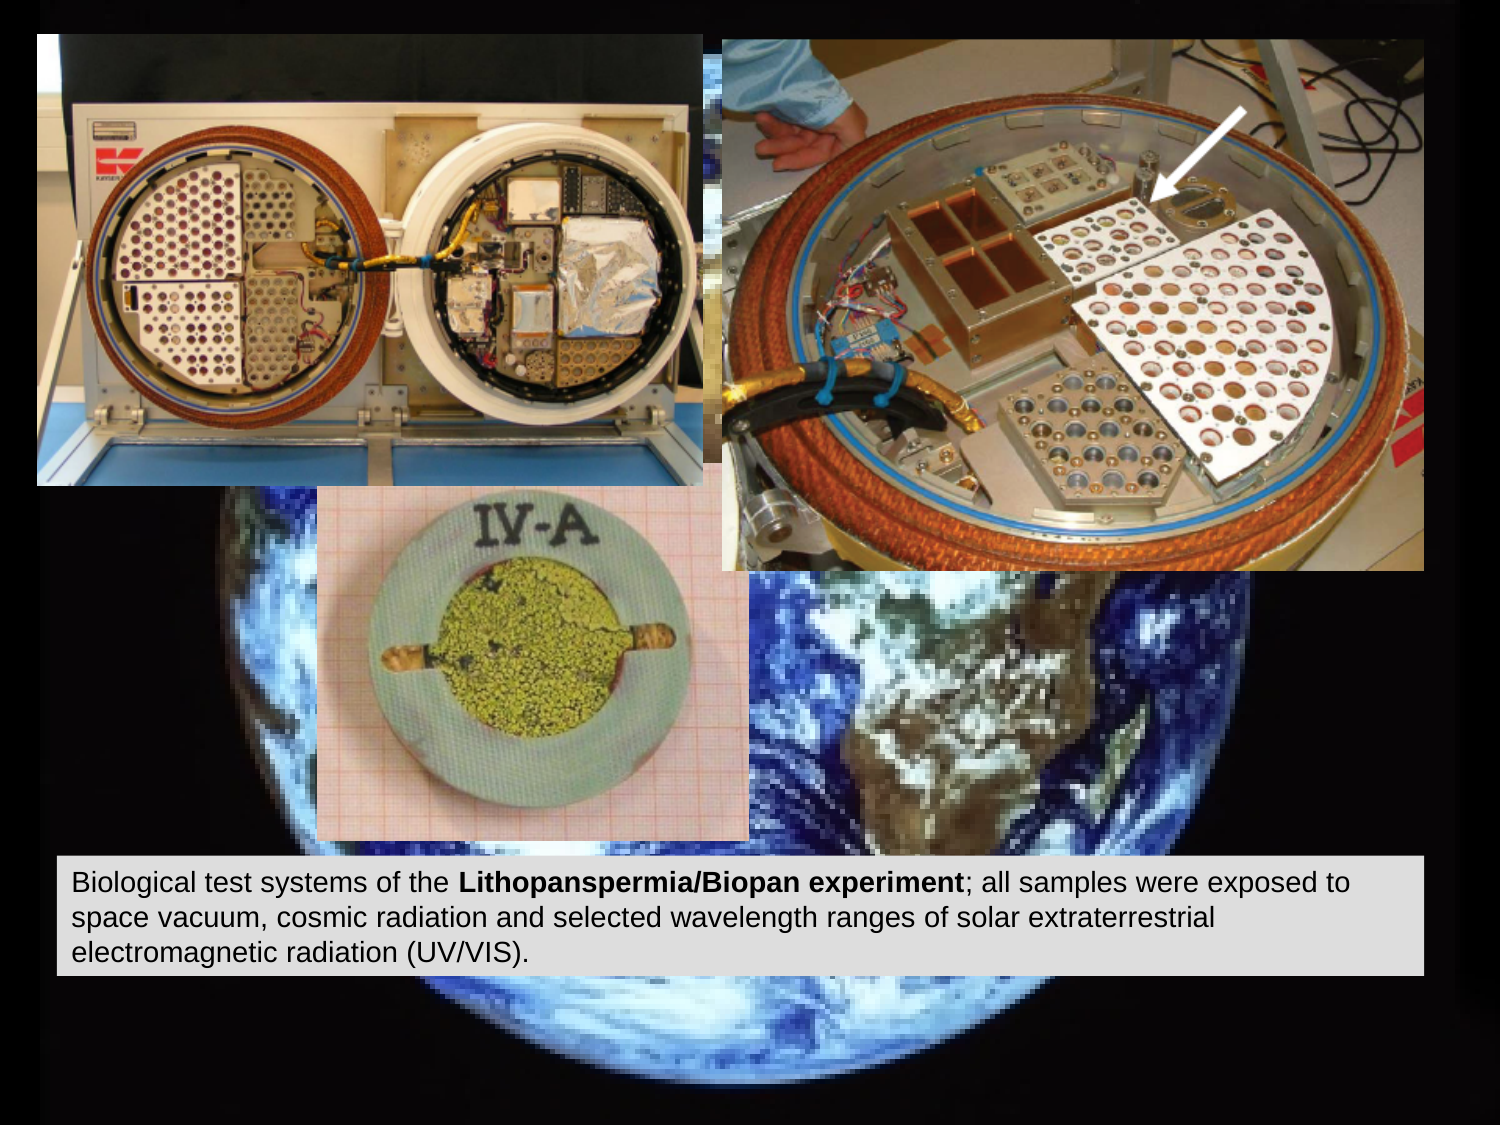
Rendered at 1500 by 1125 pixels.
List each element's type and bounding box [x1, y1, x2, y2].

text_box [37, 34, 1425, 976]
picture [0, 0, 1500, 1125]
